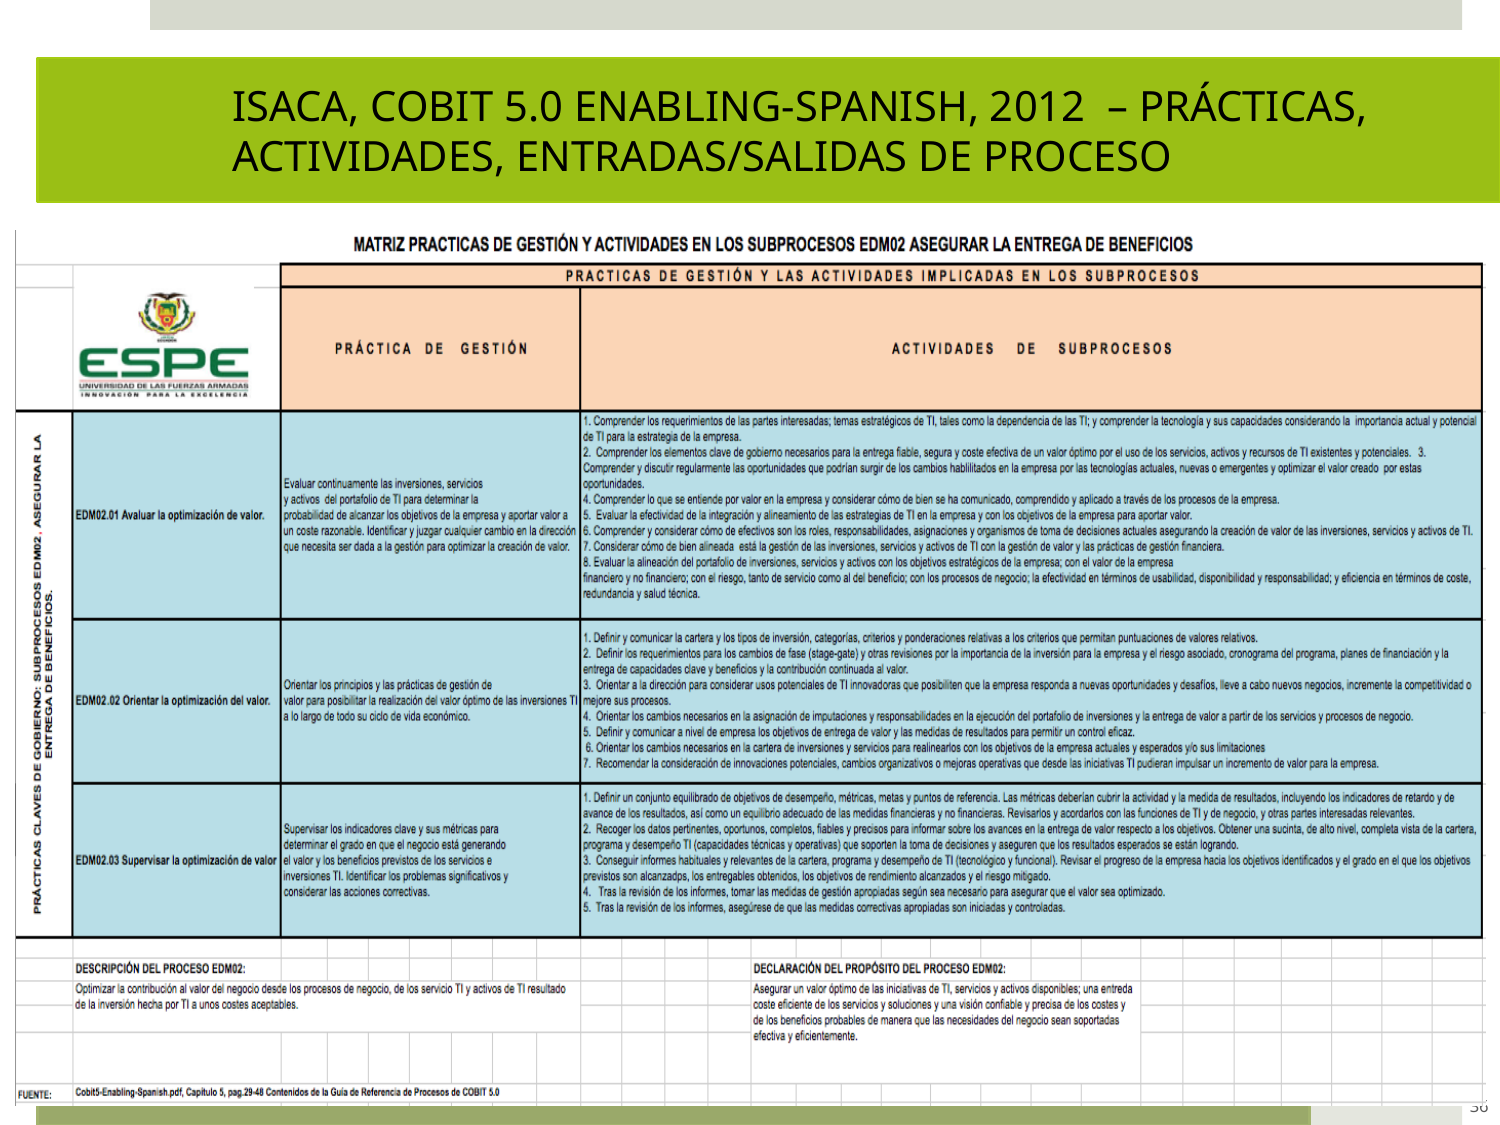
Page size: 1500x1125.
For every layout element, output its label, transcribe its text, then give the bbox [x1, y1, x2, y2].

slide_number 36 [1441, 1077, 1500, 1125]
title ISACA, COBIT 5.0 ENABLING-SPANISH, 2012 – PRÁCTICAS, ACTIVIDADES, ENTRADAS/SALIDAS DE PROCESO [36, 57, 1500, 203]
picture [14, 230, 1487, 1106]
subtitle [36, 1106, 1311, 1125]
